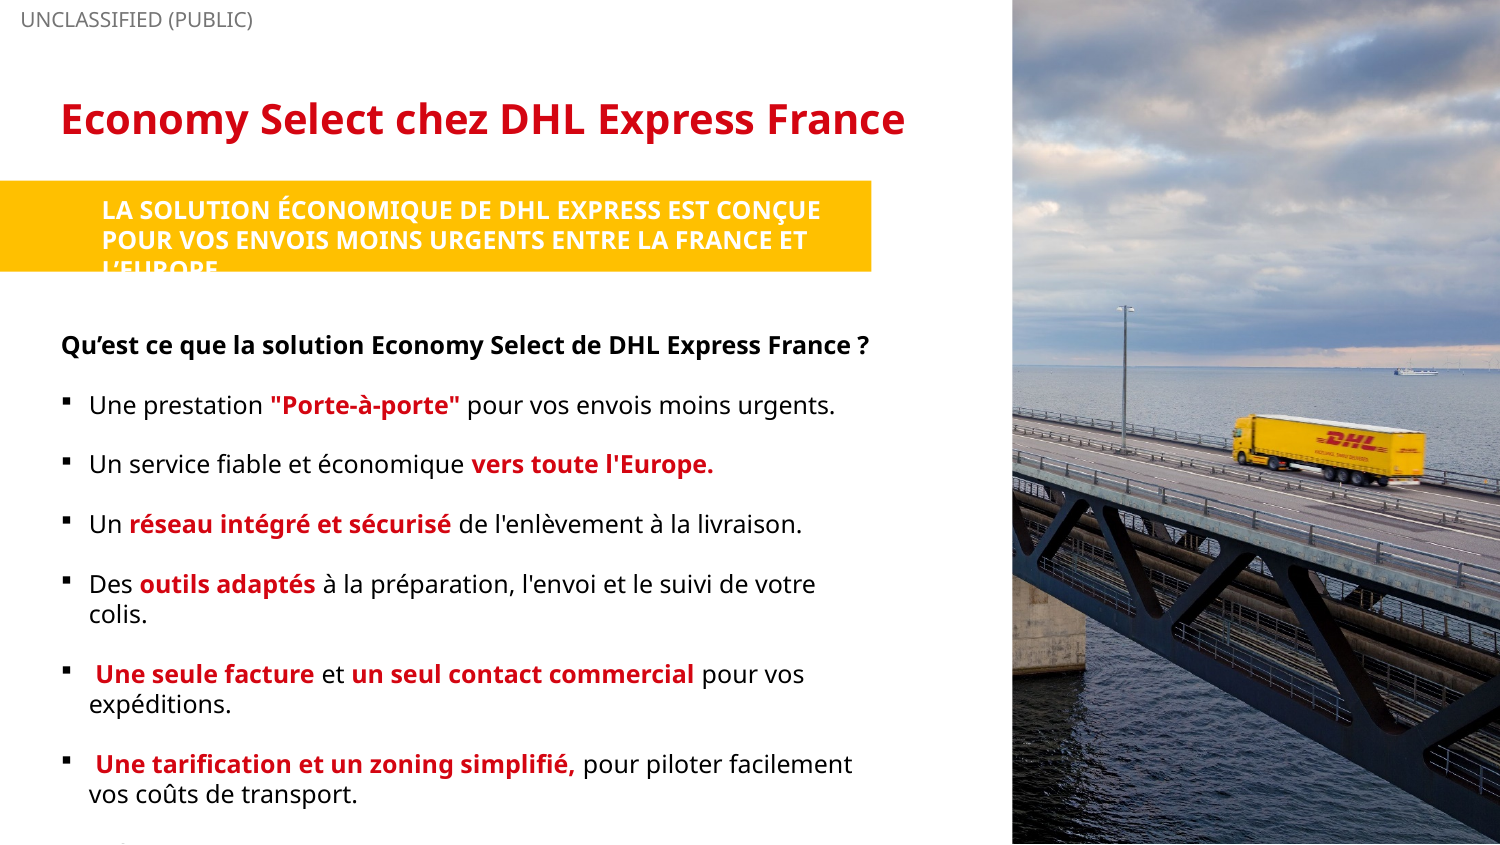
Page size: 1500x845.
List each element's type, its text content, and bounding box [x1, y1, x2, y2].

text_box Economy Select chez DHL Express France [46, 90, 1012, 157]
picture [1012, 0, 1500, 844]
text_box Qu’est ce que la solution Economy Select de DHL Express France ? Une prestation "Porte-à-porte" pour vos envois moins urgents. Un service fiable et économique vers toute l'Europe. Un réseau intégré et sécurisé de l'enlèvement à la livraison. Des outils adaptés à la préparation, l'envoi et le suivi de votre colis. Une seule facture et un seul contact commercial pour vos expéditions. Une tarification et un zoning simplifié, pour piloter facilement vos coûts de transport. Préparation et suivi de vos envois en ligne. [46, 321, 895, 844]
text_box [0, 180, 872, 273]
text_box LA SOLUTION ÉCONOMIQUE DE DHL EXPRESS EST CONÇUE POUR VOS ENVOIS MOINS URGENTS ENTRE LA FRANCE ET L’EUROPE. [86, 187, 887, 292]
